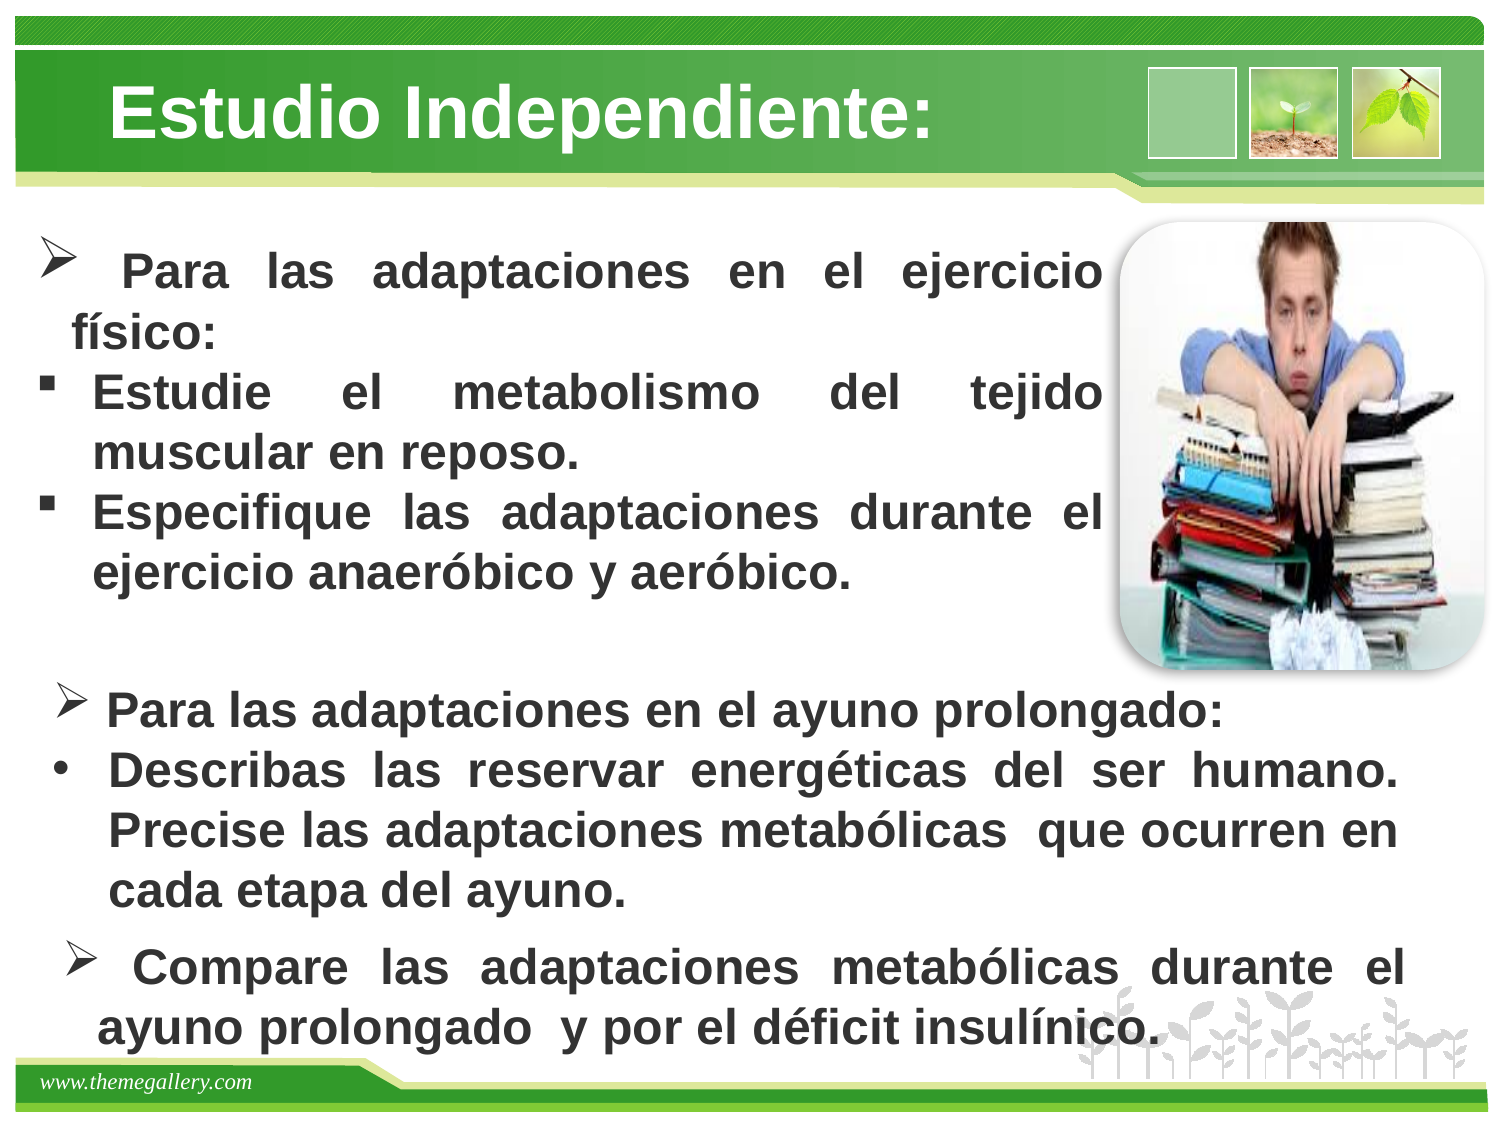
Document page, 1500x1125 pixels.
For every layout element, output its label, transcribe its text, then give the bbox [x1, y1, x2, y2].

picture [1251, 69, 1337, 157]
text_box Para las adaptaciones en el ejercicio físico: Estudie el metabolismo del tejido muscular en reposo. Especifique las adaptaciones durante el ejercicio anaeróbico y aeróbico. [21, 222, 1119, 608]
text_box Estudio Independiente: [43, 43, 1001, 174]
text_box Para las adaptaciones en el ayuno prolongado: Describas las reservar energéticas del ser humano. Precise las adaptaciones metabólicas que ocurren en cada etapa del ayuno. [37, 669, 1416, 925]
picture [1353, 69, 1439, 157]
text_box Compare las adaptaciones metabólicas durante el ayuno prolongado y por el déficit insulínico. [47, 927, 1423, 1062]
picture [1119, 222, 1485, 670]
